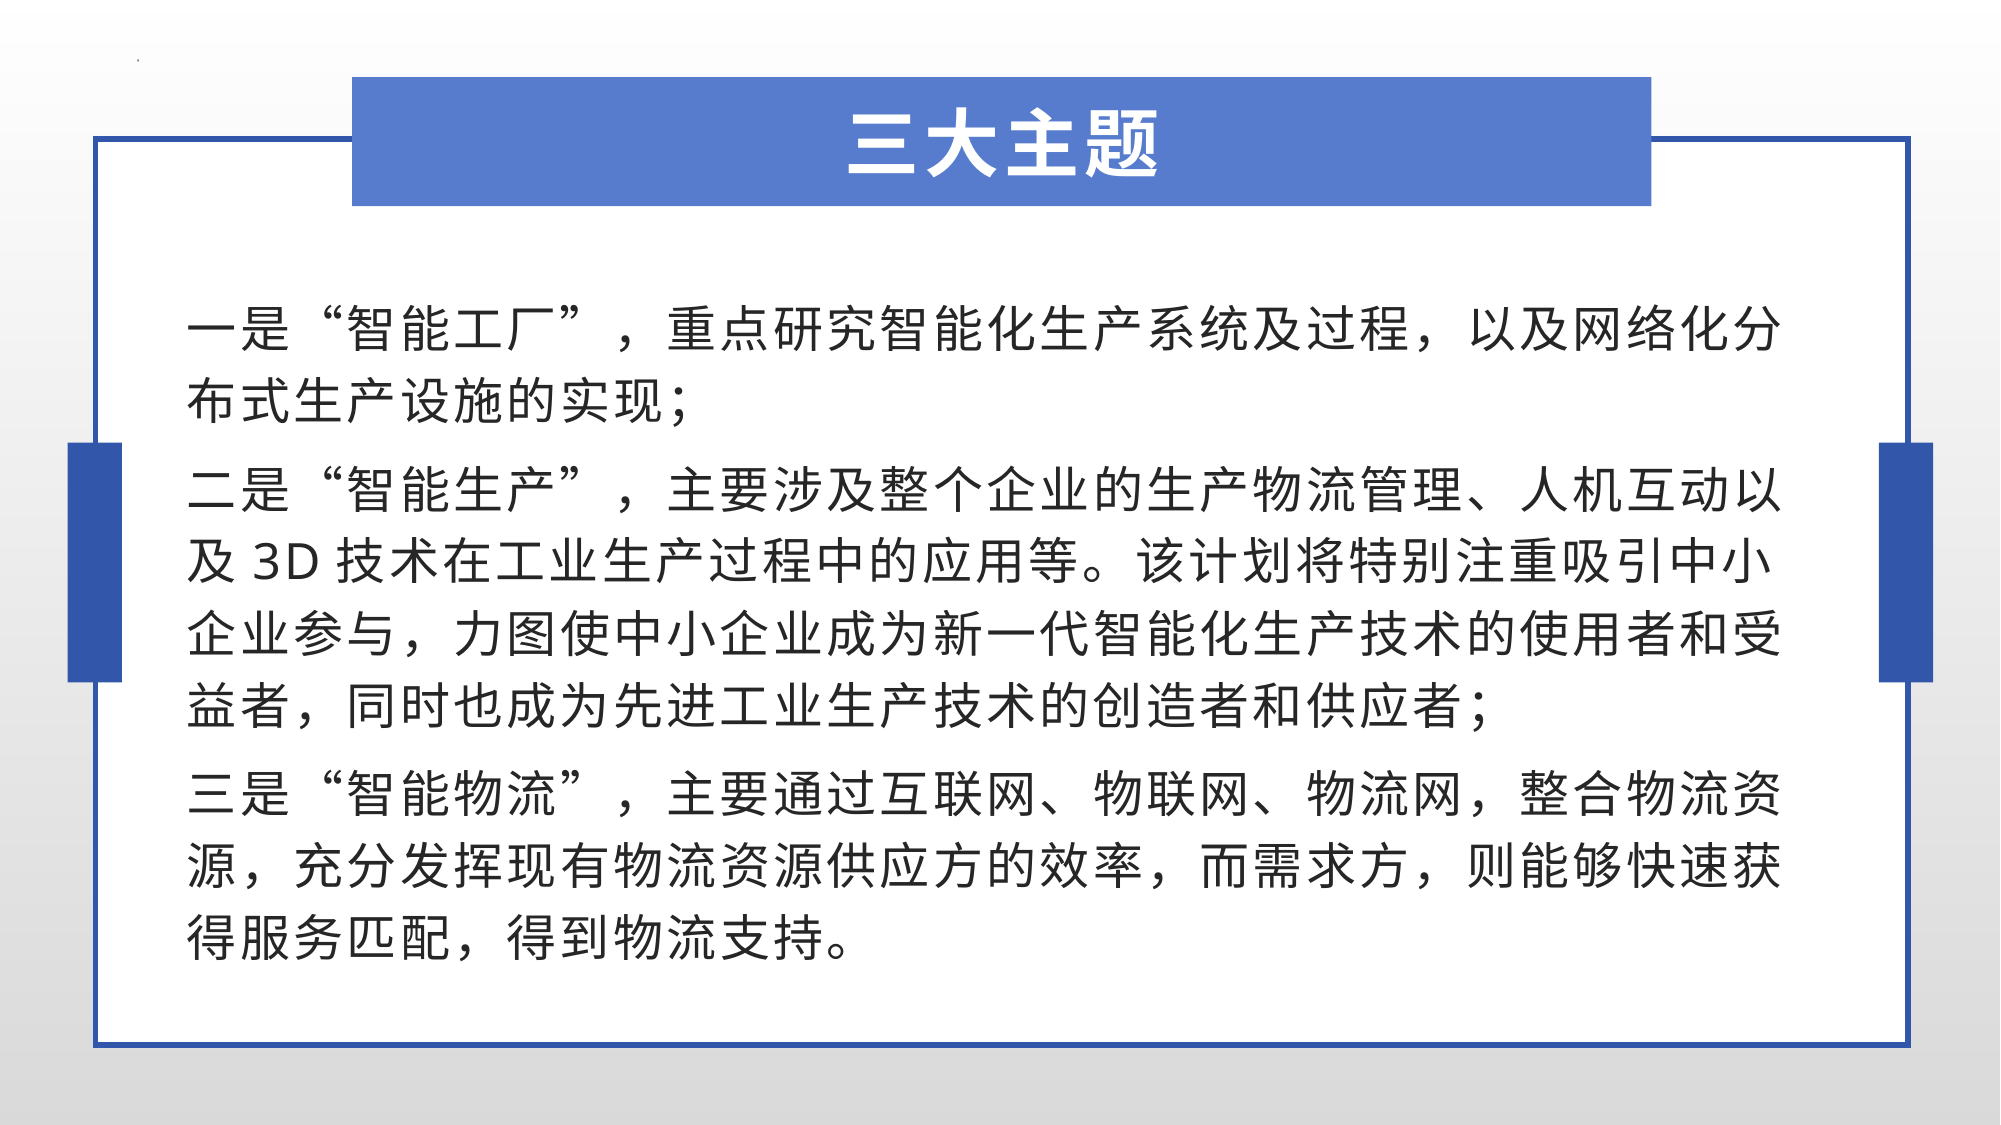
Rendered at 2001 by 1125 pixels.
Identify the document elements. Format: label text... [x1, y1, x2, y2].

text_box 一是“智能工厂”，重点研究智能化生产系统及过程，以及网络化分布式生产设施的实现； 二是“智能生产”，主要涉及整个企业的生产物流管理、人机互动以及3D技术在工业生产过程中的应用等。该计划将特别注重吸引中小企业参与，力图使中小企业成为新一代智能化生产技术的使用者和受益者，同时也成为先进工业生产技术的创造者和供应者； 三是“智能物流”，主要通过互联网、物联网、物流网，整合物流资源，充分发挥现有物流资源供应方的效率，而需求方，则能够快速获得服务匹配，得到物流支持。 [172, 323, 1831, 929]
text_box [94, 138, 1909, 1046]
text_box 三大主题 [352, 76, 1652, 207]
text_box [1878, 442, 1934, 683]
text_box [67, 442, 123, 683]
